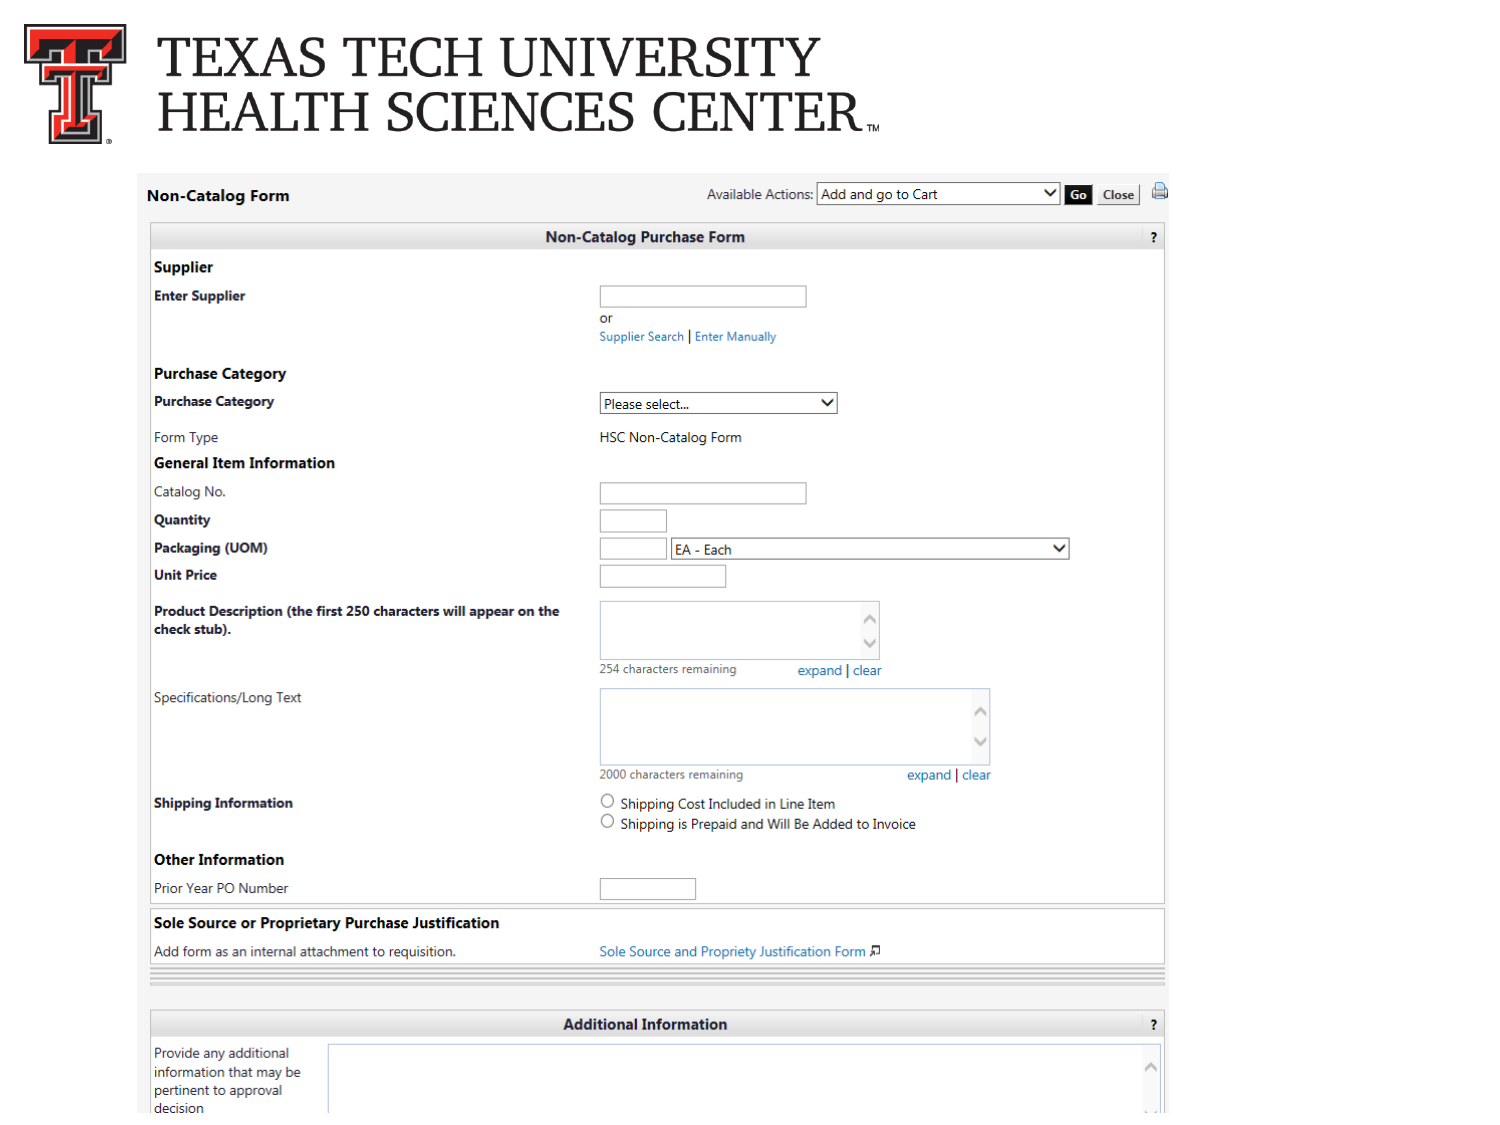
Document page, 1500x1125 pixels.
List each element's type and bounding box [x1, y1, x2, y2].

picture [137, 173, 1169, 1113]
picture [24, 24, 879, 144]
